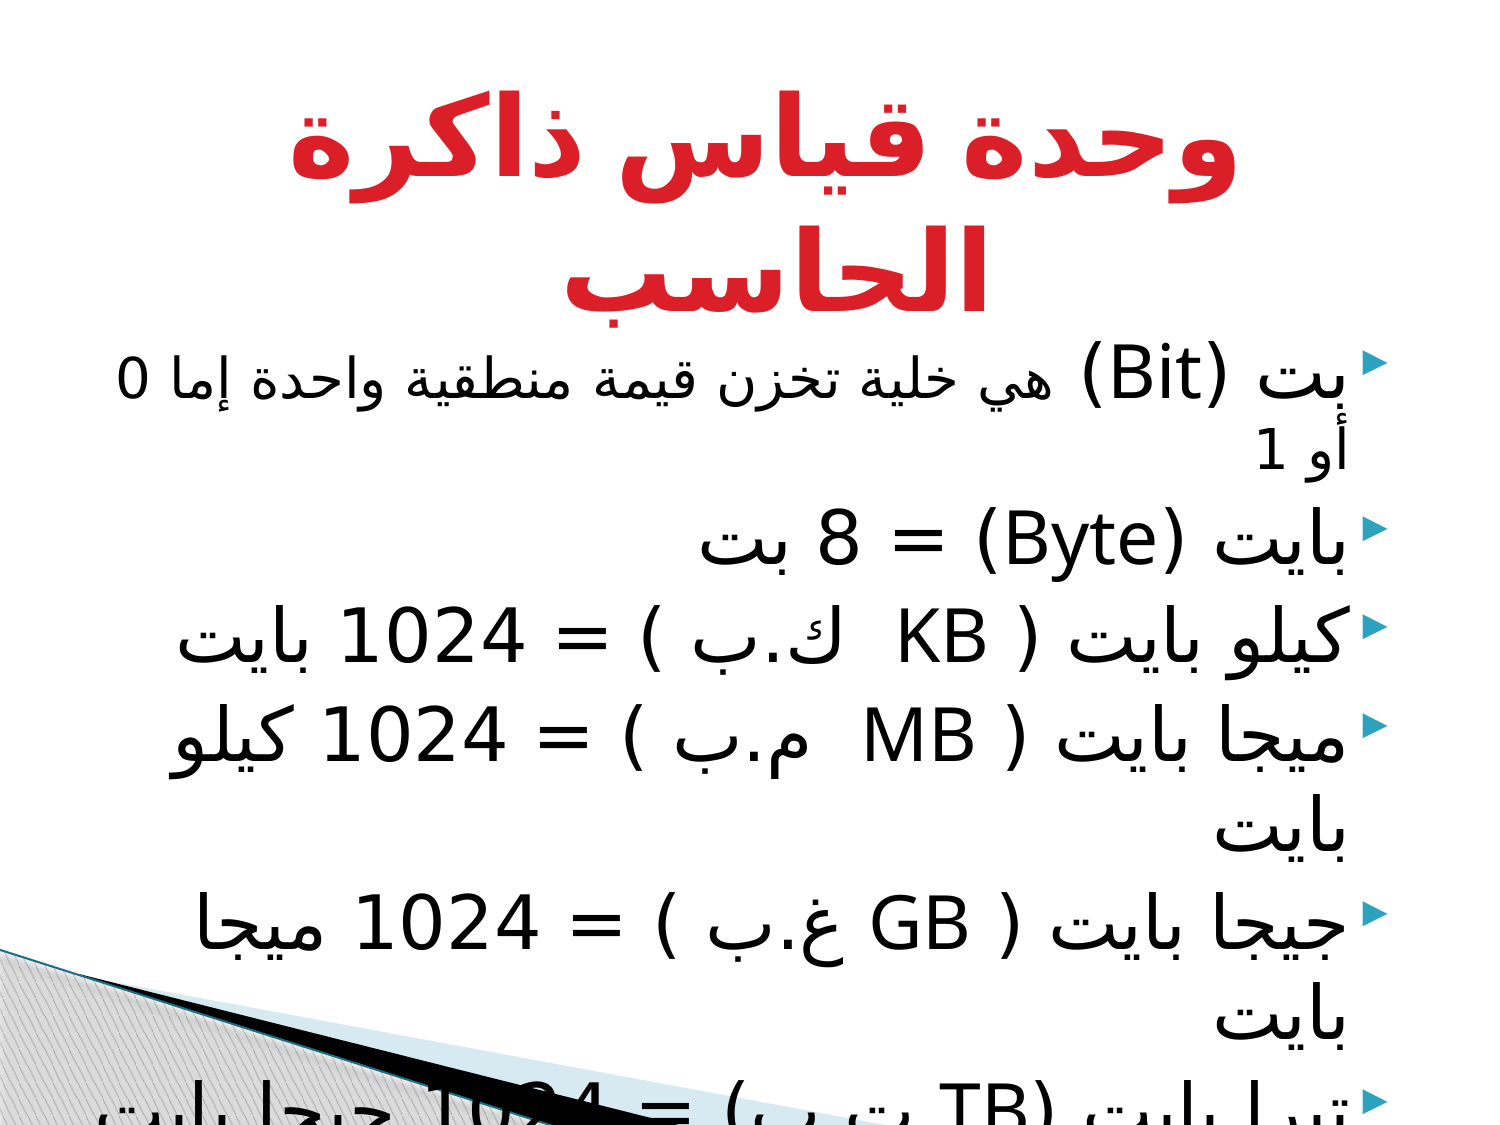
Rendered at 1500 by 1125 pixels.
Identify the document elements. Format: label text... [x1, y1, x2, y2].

list بت (Bit) هي خلية تخزن قيمة منطقية واحدة إما 0 أو 1 بايت (Byte) = 8 بت كيلو بايت ( KB ك.ب ) = 1024 بايت ميجا بايت ( MB م.ب ) = 1024 كيلو بايت جيجا بايت ( GB غ.ب ) = 1024 ميجا بايت تيرا بايت (TB ت.ب) = 1024 جيجا بايت [75, 316, 1425, 1059]
title وحدة قياس ذاكرة الحاسب [91, 105, 1442, 293]
